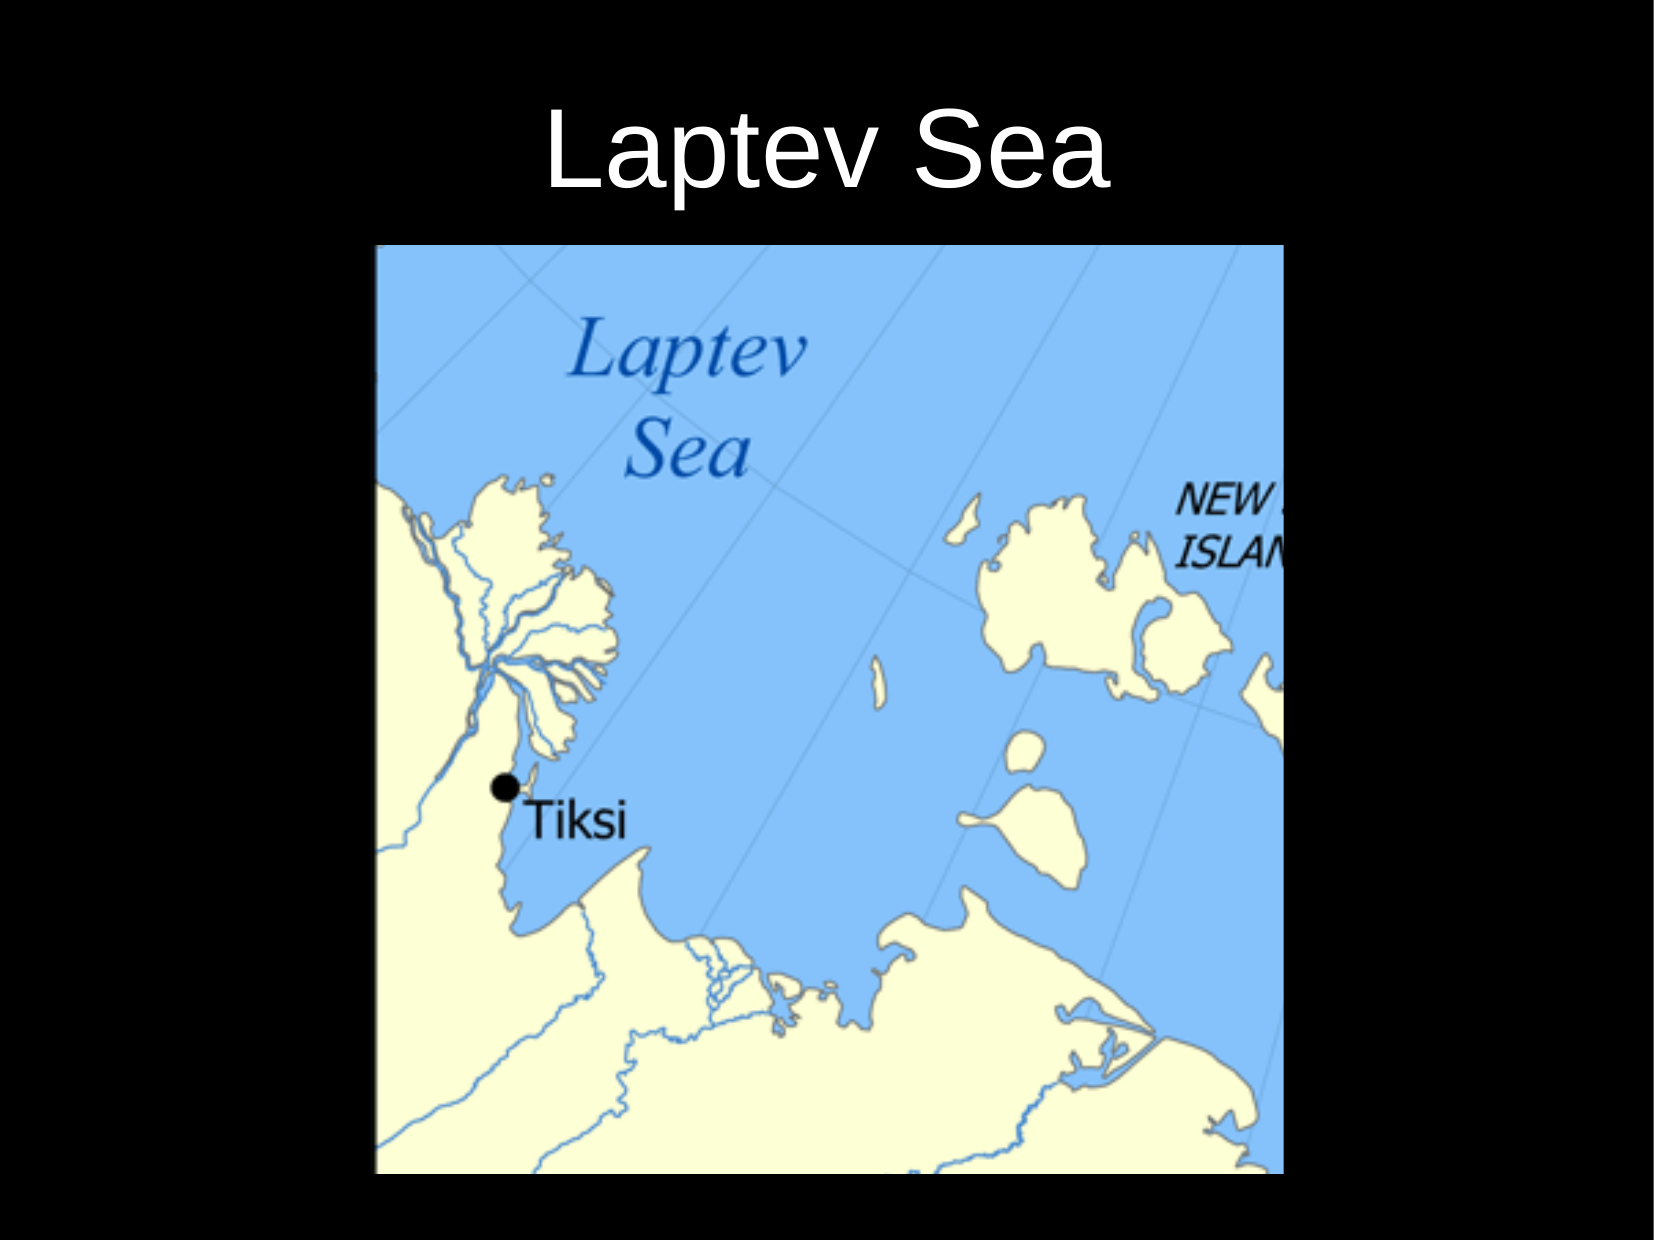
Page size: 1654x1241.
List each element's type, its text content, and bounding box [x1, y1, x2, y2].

title Laptev Sea [82, 38, 1571, 246]
picture [370, 245, 1285, 1175]
